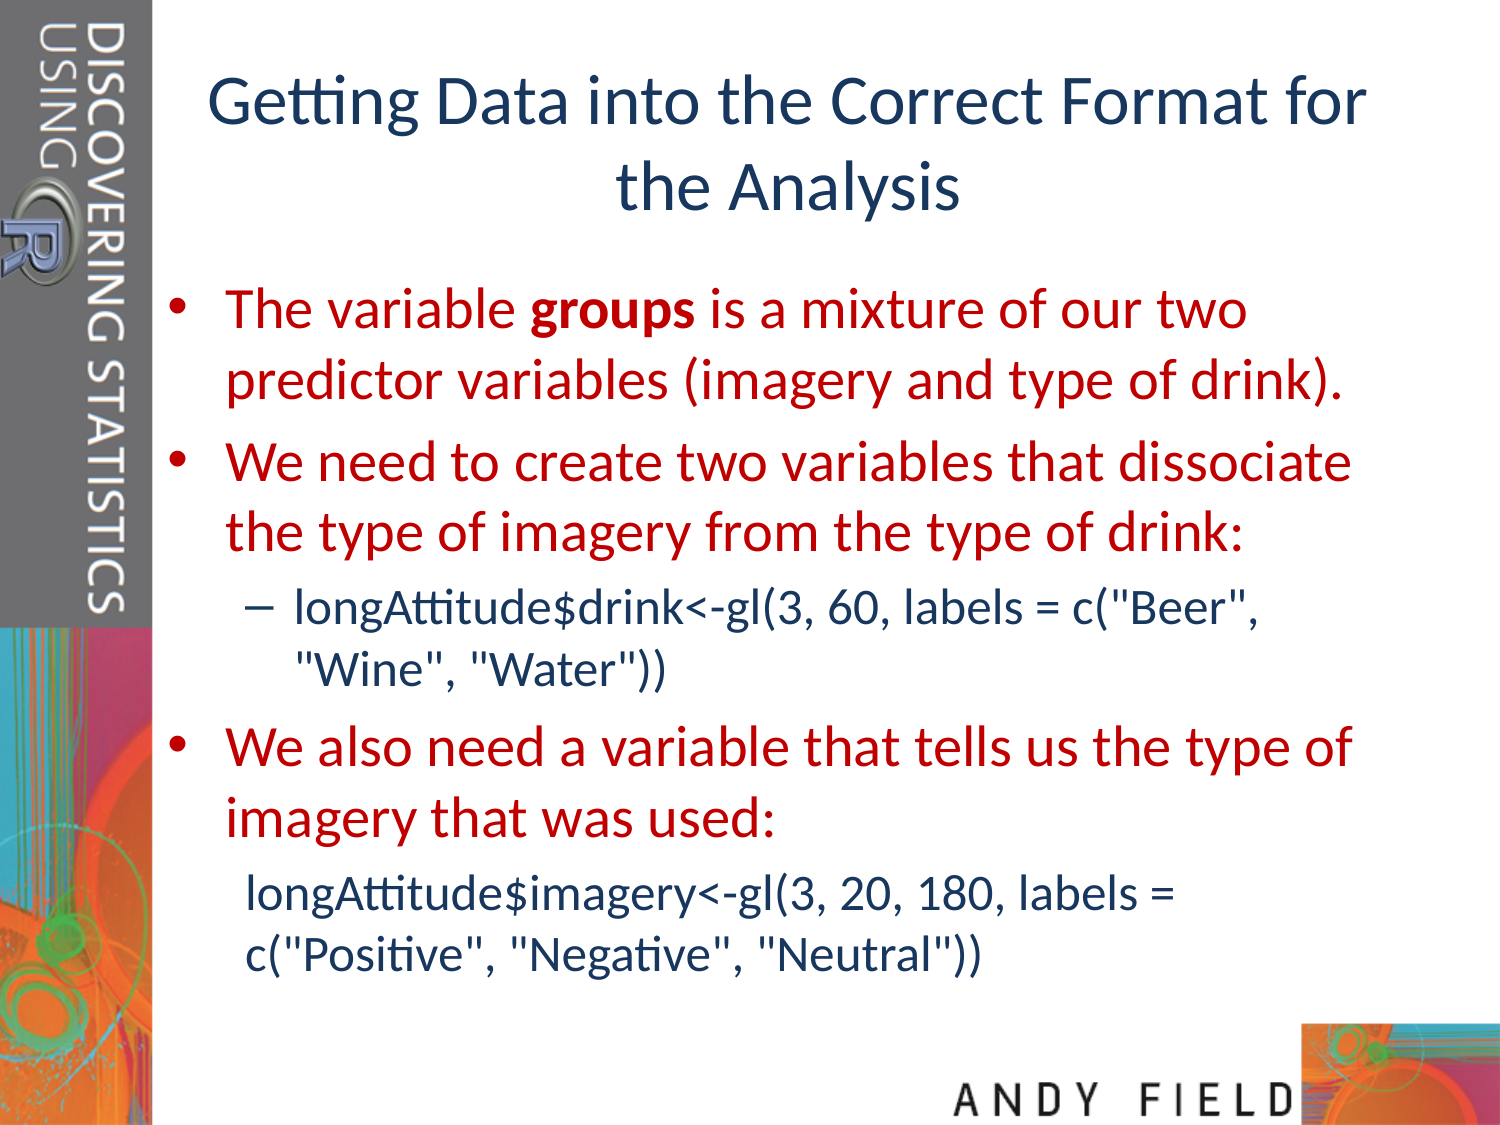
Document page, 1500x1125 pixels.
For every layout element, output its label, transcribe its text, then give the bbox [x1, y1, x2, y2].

list The variable groups is a mixture of our two predictor variables (imagery and type of drink). We need to create two variables that dissociate the type of imagery from the type of drink: longAttitude$drink<-gl(3, 60, labels = c("Beer", "Wine", "Water")) We also need a variable that tells us the type of imagery that was used: longAttitude$imagery<-gl(3, 20, 180, labels = c("Positive", "Negative", "Neutral")) [152, 262, 1425, 1005]
picture [0, 0, 1500, 1125]
title Getting Data into the Correct Format for the Analysis [152, 45, 1425, 233]
